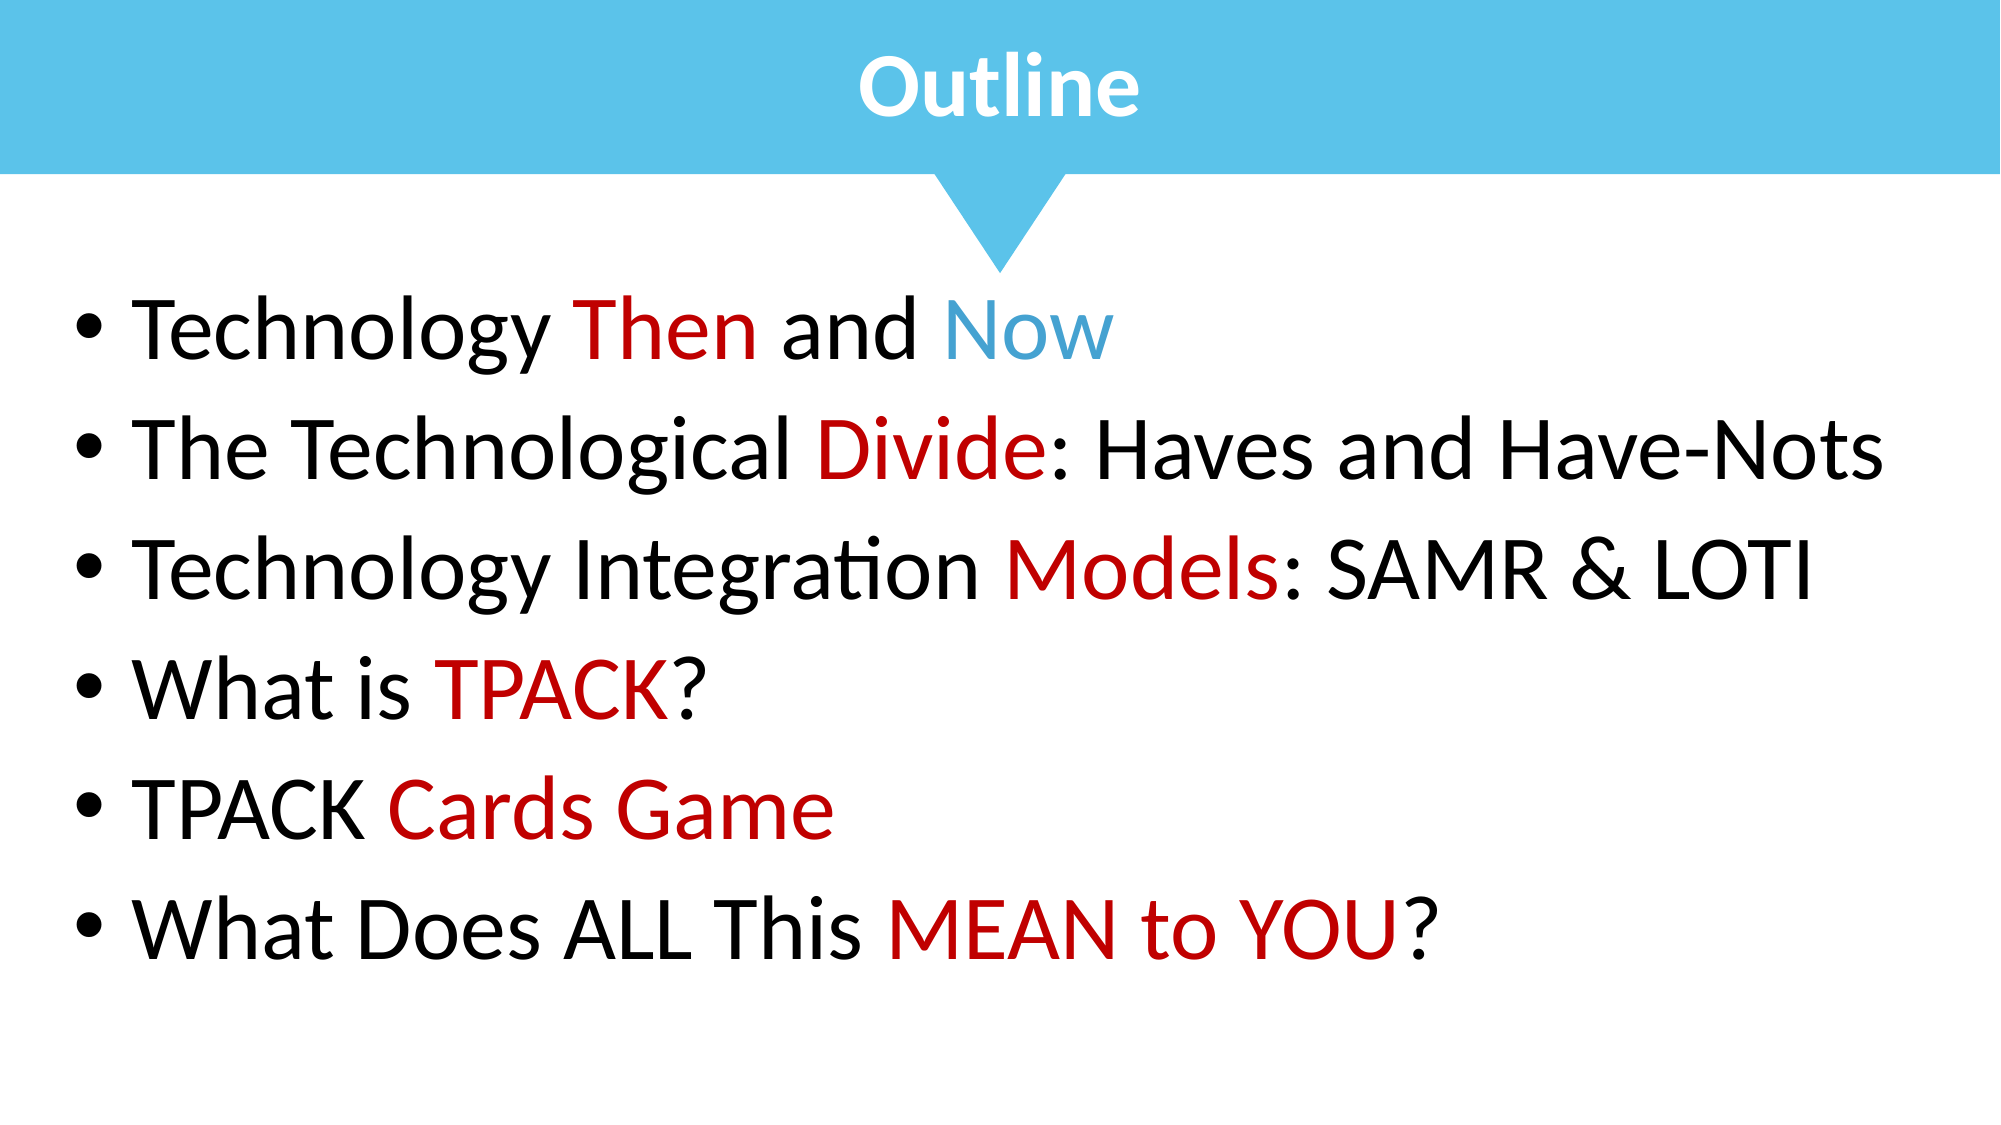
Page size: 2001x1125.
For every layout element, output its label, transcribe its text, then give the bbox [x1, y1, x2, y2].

list Technology Then and Now The Technological Divide: Haves and Have-Nots Technology Integration Models: SAMR & LOTI What is TPACK? TPACK Cards Game What Does ALL This MEAN to YOU? [58, 273, 1942, 1072]
list Outline [0, 26, 2000, 149]
